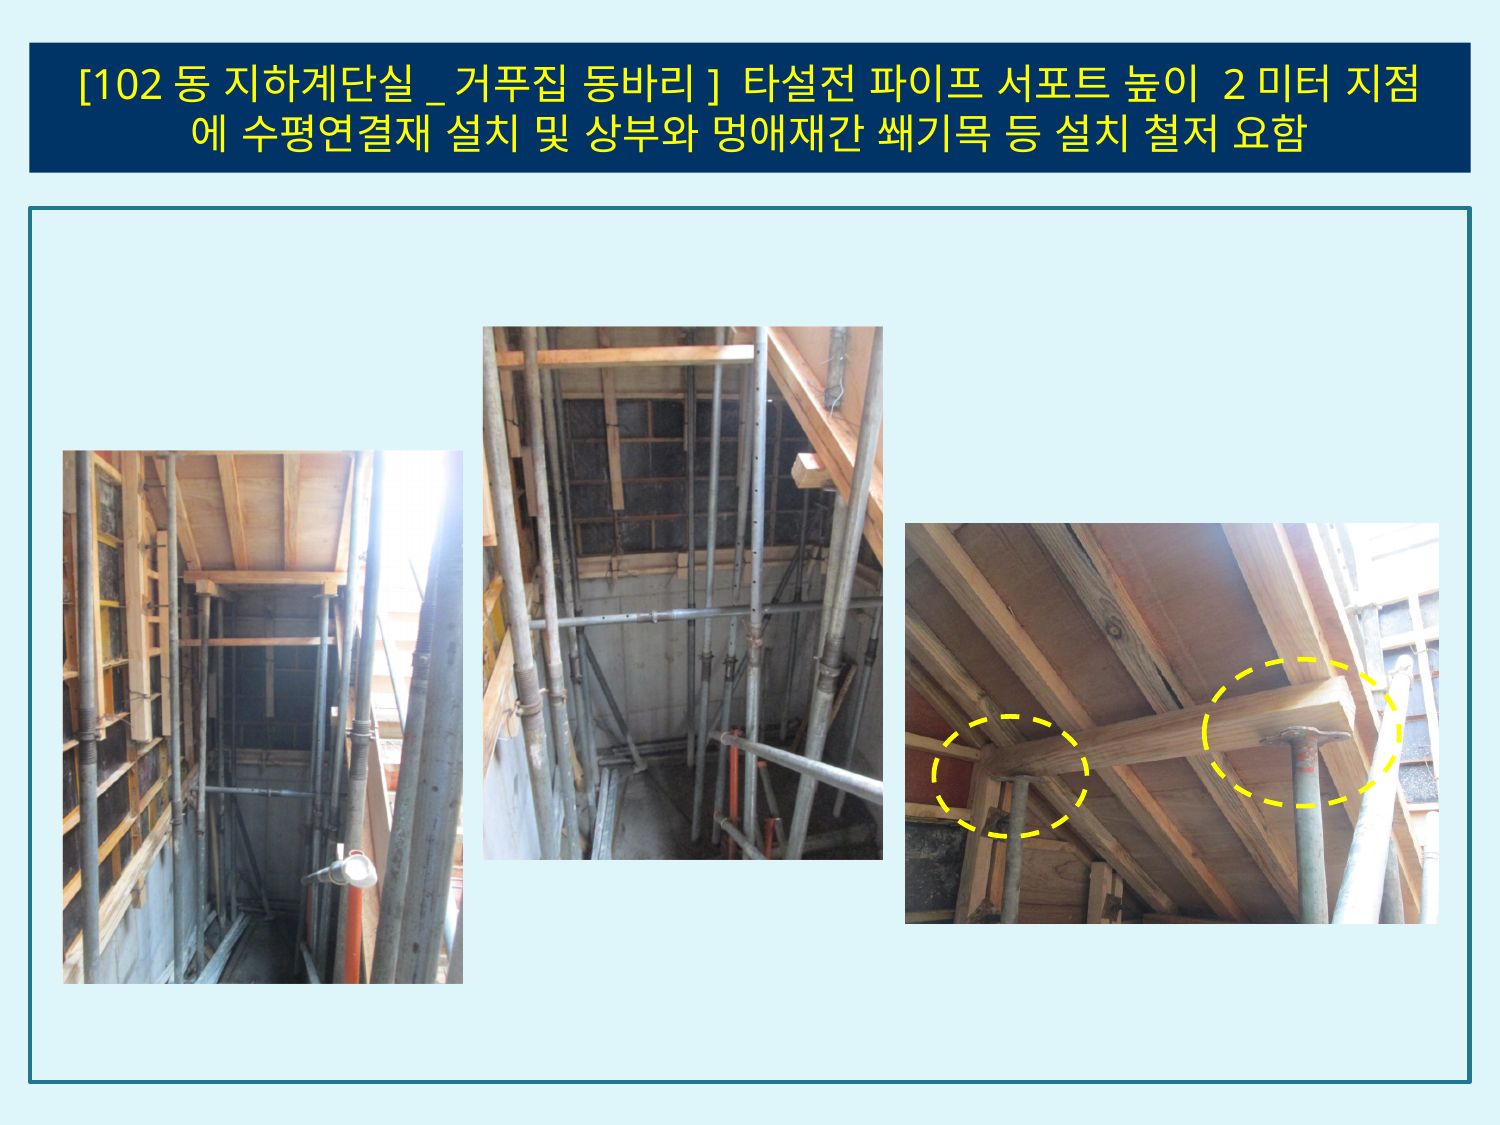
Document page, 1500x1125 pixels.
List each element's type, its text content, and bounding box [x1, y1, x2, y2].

text_box [102동 지하계단실_거푸집 동바리] 타설전 파이프 서포트 높이 2미터 지점 에 수평연결재 설치 및 상부와 멍애재간 쐐기목 등 설치 철저 요함 [29, 42, 1471, 173]
picture [0, 327, 1439, 984]
text_box [28, 206, 1472, 1084]
